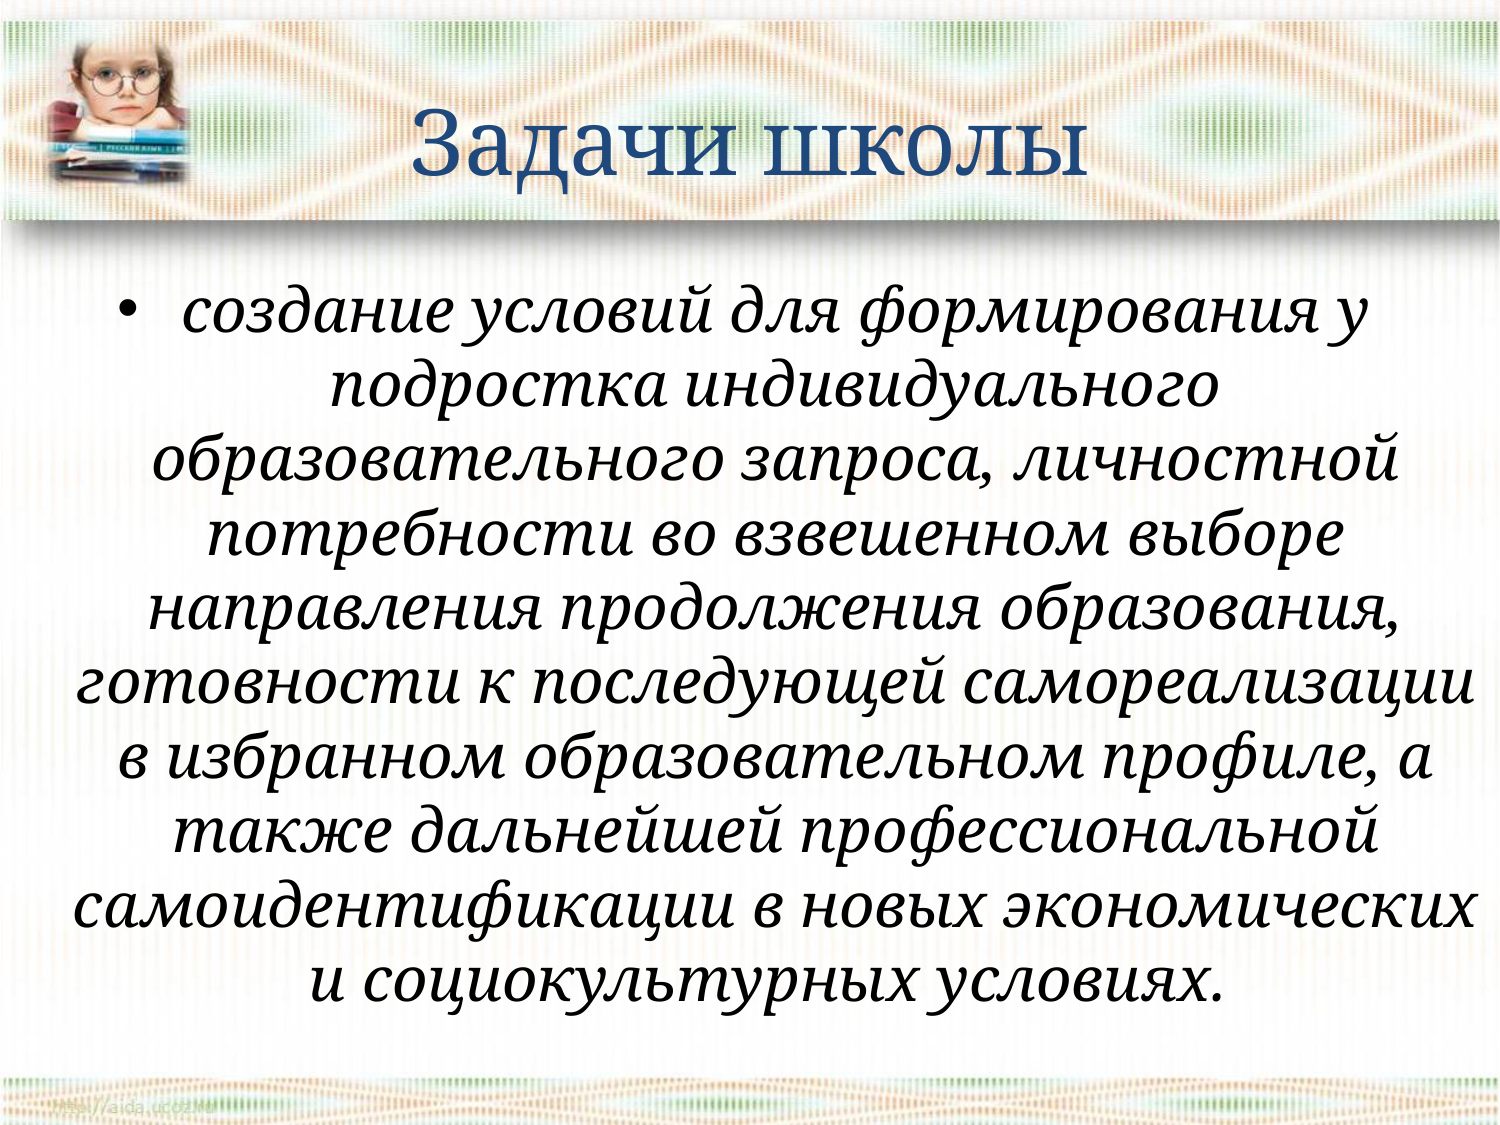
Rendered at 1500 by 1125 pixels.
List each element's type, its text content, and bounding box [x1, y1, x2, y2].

title Задачи школы [75, 45, 1425, 233]
picture [0, 0, 1500, 262]
list создание условий для формирования у подростка индивидуального образовательного запроса, личностной потребности во взвешенном выборе направления продолжения образования, готовности к последующей самореализации в избранном образовательном профиле, а также дальнейшей профессиональной самоидентификации в новых экономических и социокультурных условиях. [0, 262, 1500, 1125]
